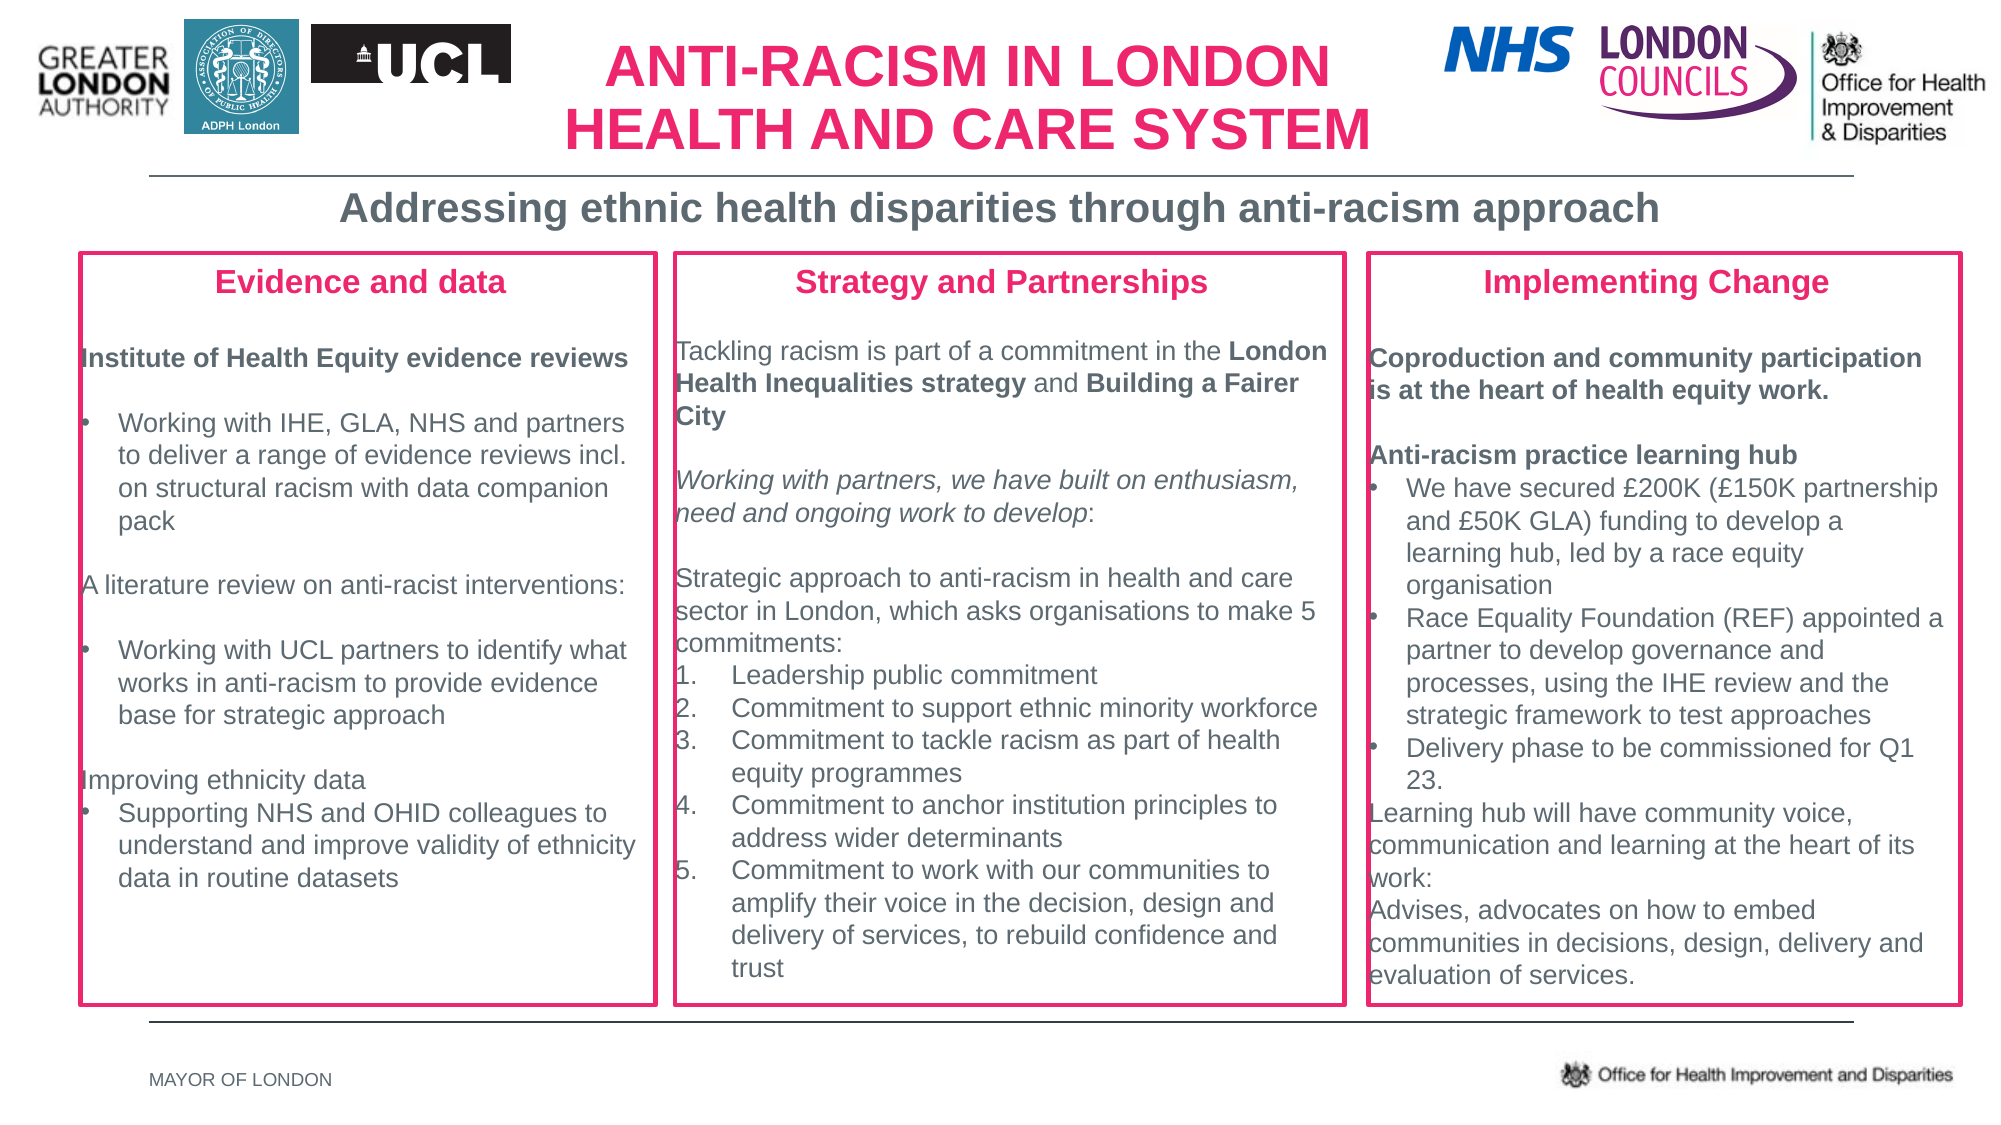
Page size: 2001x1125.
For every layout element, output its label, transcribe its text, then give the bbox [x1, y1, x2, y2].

list Evidence and data Institute of Health Equity evidence reviews Working with IHE, GLA, NHS and partners to deliver a range of evidence reviews incl. on structural racism with data companion pack A literature review on anti-racist interventions: Working with UCL partners to identify what works in anti-racism to provide evidence base for strategic approach Improving ethnicity data Supporting NHS and OHID colleagues to understand and improve validity of ethnicity data in routine datasets [80, 253, 656, 1006]
picture [311, 24, 511, 84]
picture [1555, 1050, 1961, 1097]
title Anti-racism in London health and care system [490, 54, 1461, 144]
picture [1801, 18, 1999, 160]
list Implementing Change Coproduction and community participation is at the heart of health equity work. Anti-racism practice learning hub We have secured £200K (£150K partnership and £50K GLA) funding to develop a learning hub, led by a race equity organisation Race Equality Foundation (REF) appointed a partner to develop governance and processes, using the IHE review and the strategic framework to test approaches Delivery phase to be commissioned for Q1 23. Learning hub will have community voice, communication and learning at the heart of its work: Advises, advocates on how to embed communities in decisions, design, delivery and evaluation of services. [1368, 253, 1961, 1006]
picture [1599, 24, 1798, 120]
picture [1440, 21, 1579, 77]
list Addressing ethnic health disparities through anti-racism approach [147, 180, 1853, 225]
picture [25, 19, 300, 134]
list Strategy and Partnerships Tackling racism is part of a commitment in the London Health Inequalities strategy and Building a Fairer City Working with partners, we have built on enthusiasm, need and ongoing work to develop: Strategic approach to anti-racism in health and care sector in London, which asks organisations to make 5 commitments: Leadership public commitment Commitment to support ethnic minority workforce Commitment to tackle racism as part of health equity programmes Commitment to anchor institution principles to address wider determinants Commitment to work with our communities to amplify their voice in the decision, design and delivery of services, to rebuild confidence and trust [675, 253, 1345, 1006]
